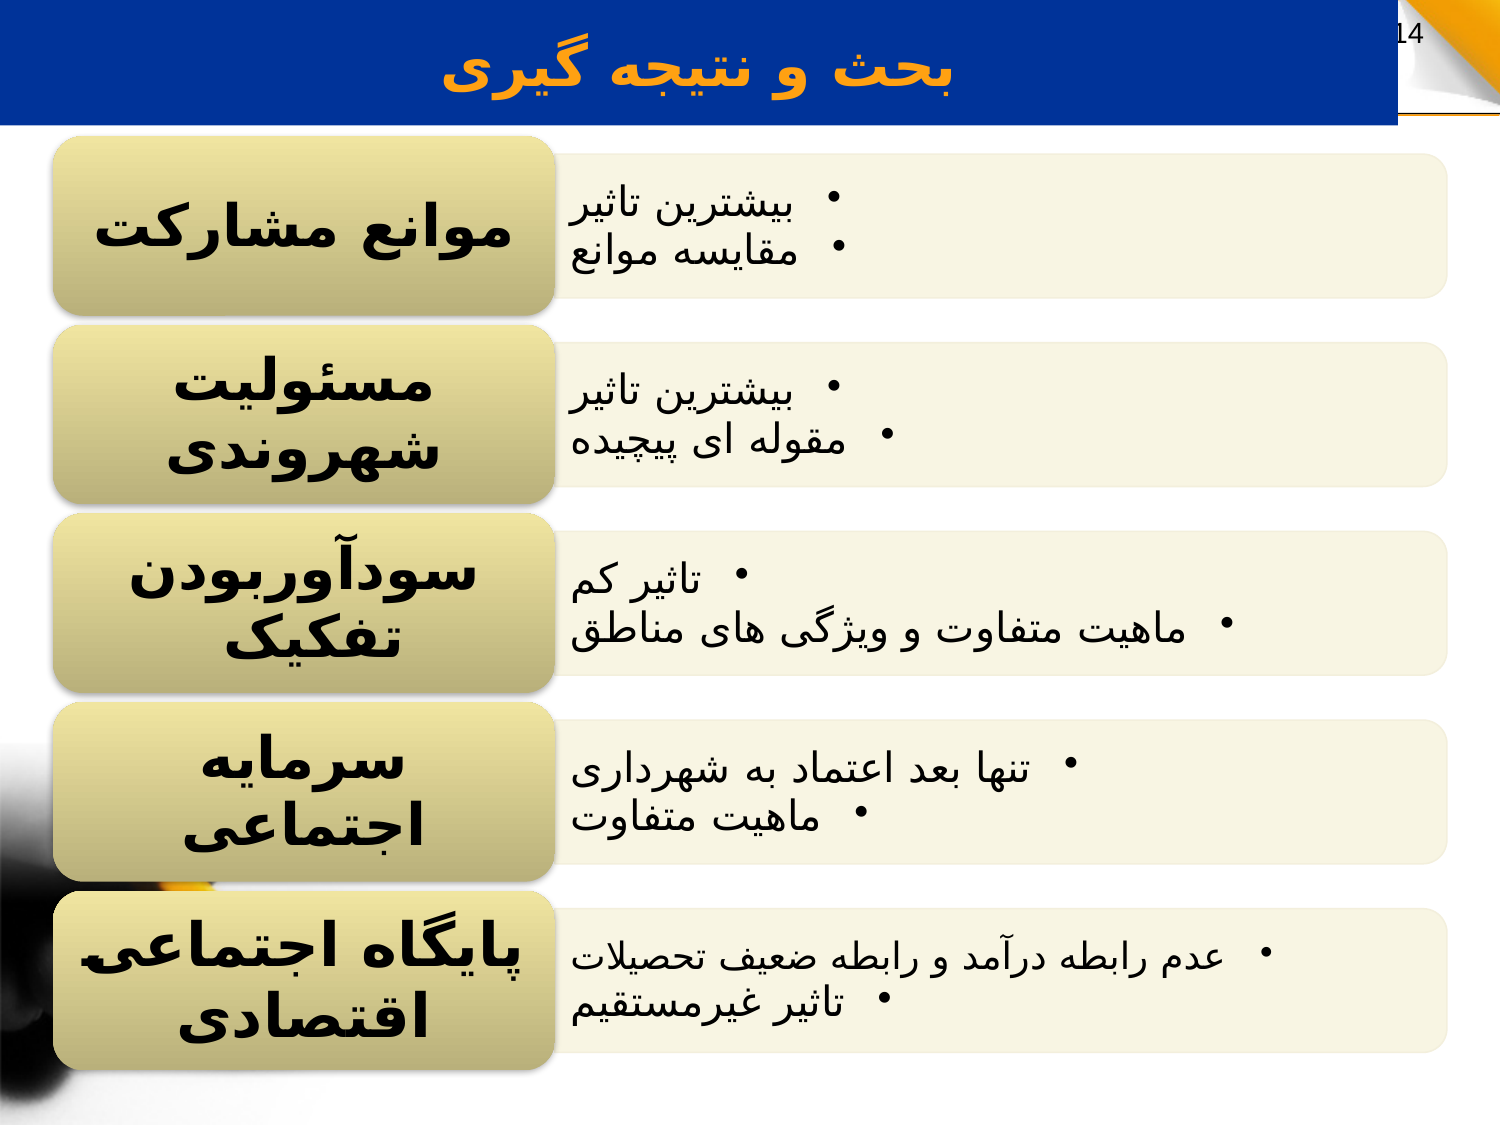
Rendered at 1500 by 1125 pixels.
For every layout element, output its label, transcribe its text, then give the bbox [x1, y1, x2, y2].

picture [1398, 0, 1500, 112]
picture [0, 116, 1500, 1125]
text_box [52, 135, 1448, 1071]
text_box بحث و نتیجه گیری [0, 0, 1398, 126]
